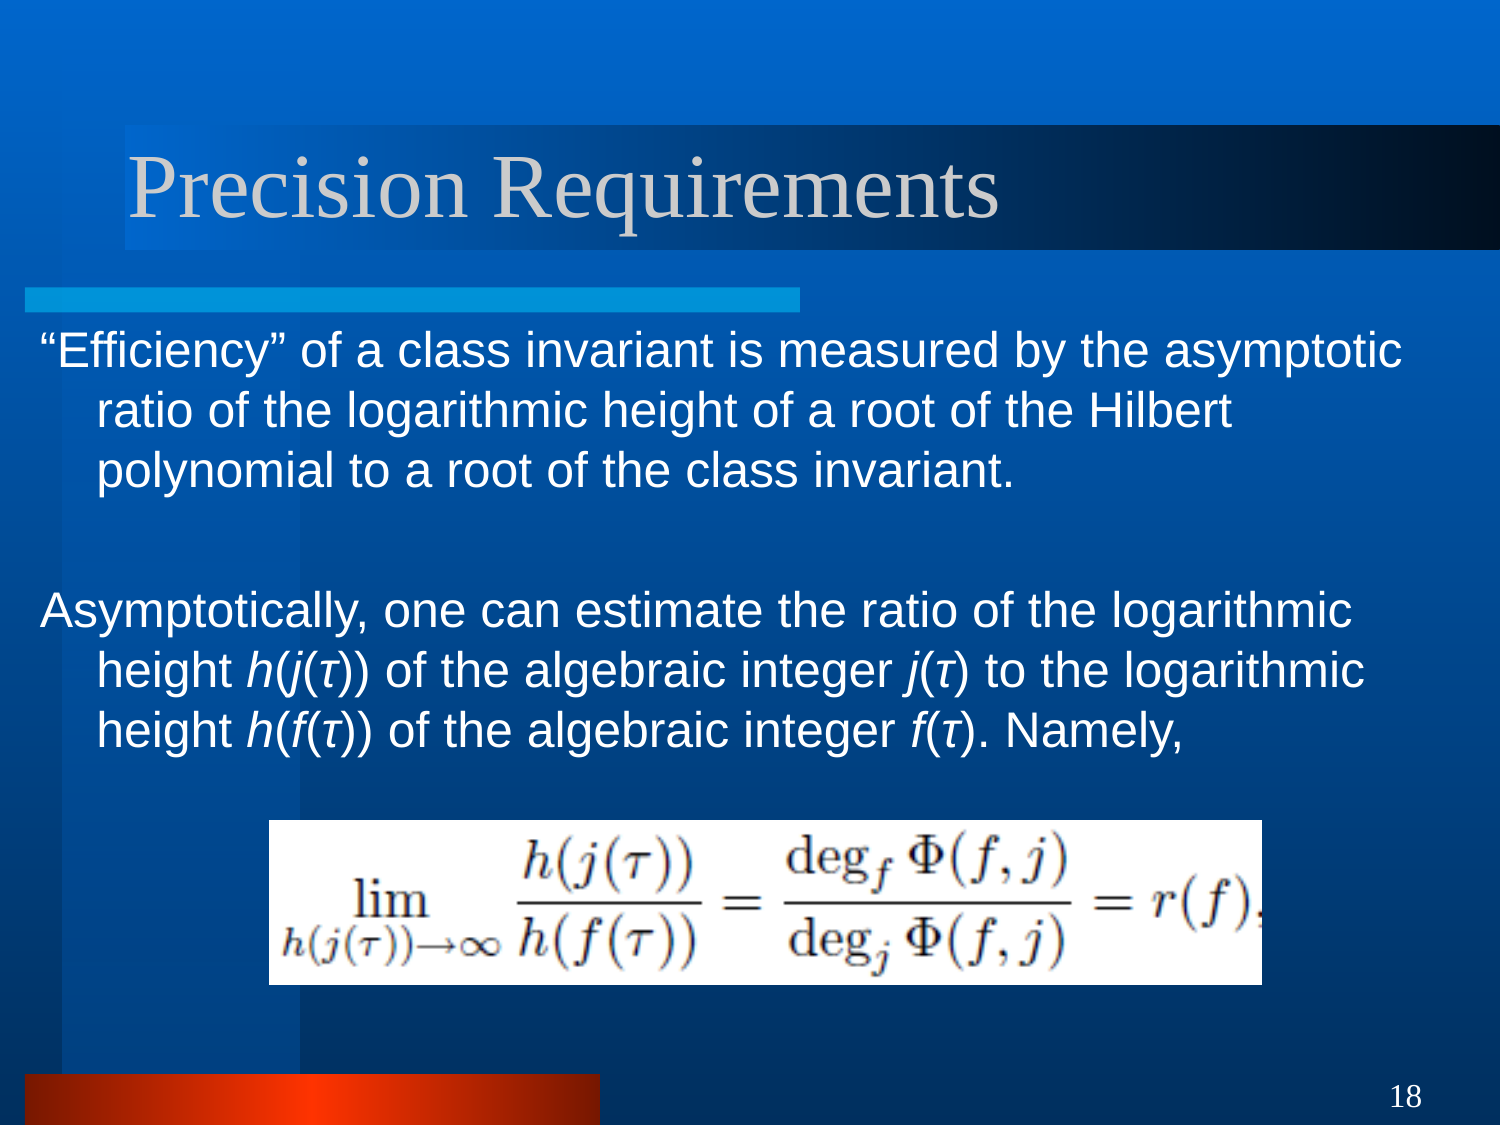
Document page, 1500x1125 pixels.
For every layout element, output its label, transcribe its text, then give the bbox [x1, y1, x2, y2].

picture [269, 820, 1262, 985]
slide_number 18 [1124, 1062, 1438, 1125]
title Precision Requirements [112, 87, 1388, 276]
list “Efficiency” of a class invariant is measured by the asymptotic ratio of the logarithmic height of a root of the Hilbert polynomial to a root of the class invariant. Asymptotically, one can estimate the ratio of the logarithmic height h(j(τ)) of the algebraic integer j(τ) to the logarithmic height h(f(τ)) of the algebraic integer f(τ). Namely, [24, 309, 1451, 634]
